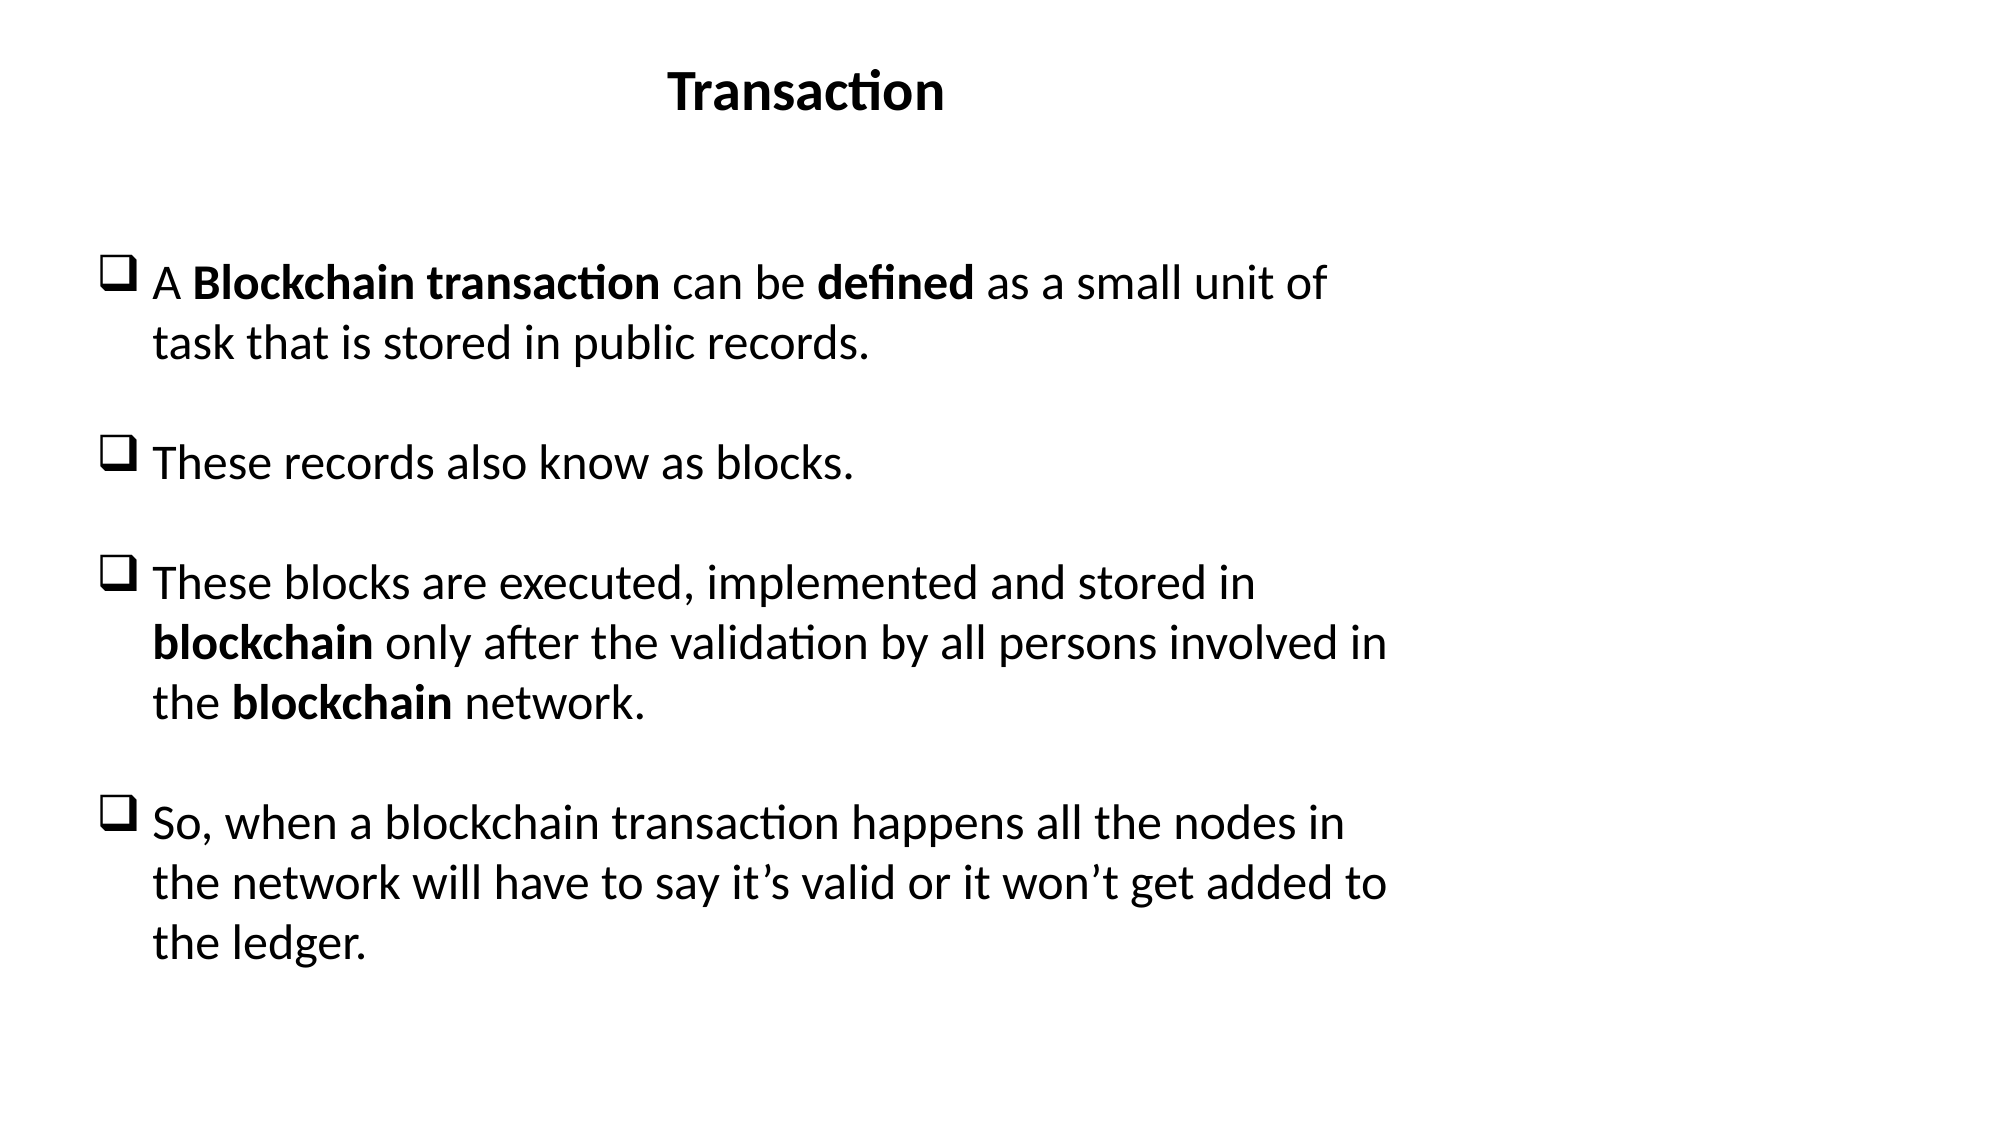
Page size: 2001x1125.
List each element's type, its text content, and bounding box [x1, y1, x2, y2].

text_box Transaction [652, 0, 1010, 130]
text_box A Blockchain transaction can be defined as a small unit of task that is stored in public records. These records also know as blocks. These blocks are executed, implemented and stored in blockchain only after the validation by all persons involved in the blockchain network. So, when a blockchain transaction happens all the nodes in the network will have to say it’s valid or it won’t get added to the ledger. [81, 242, 1403, 977]
